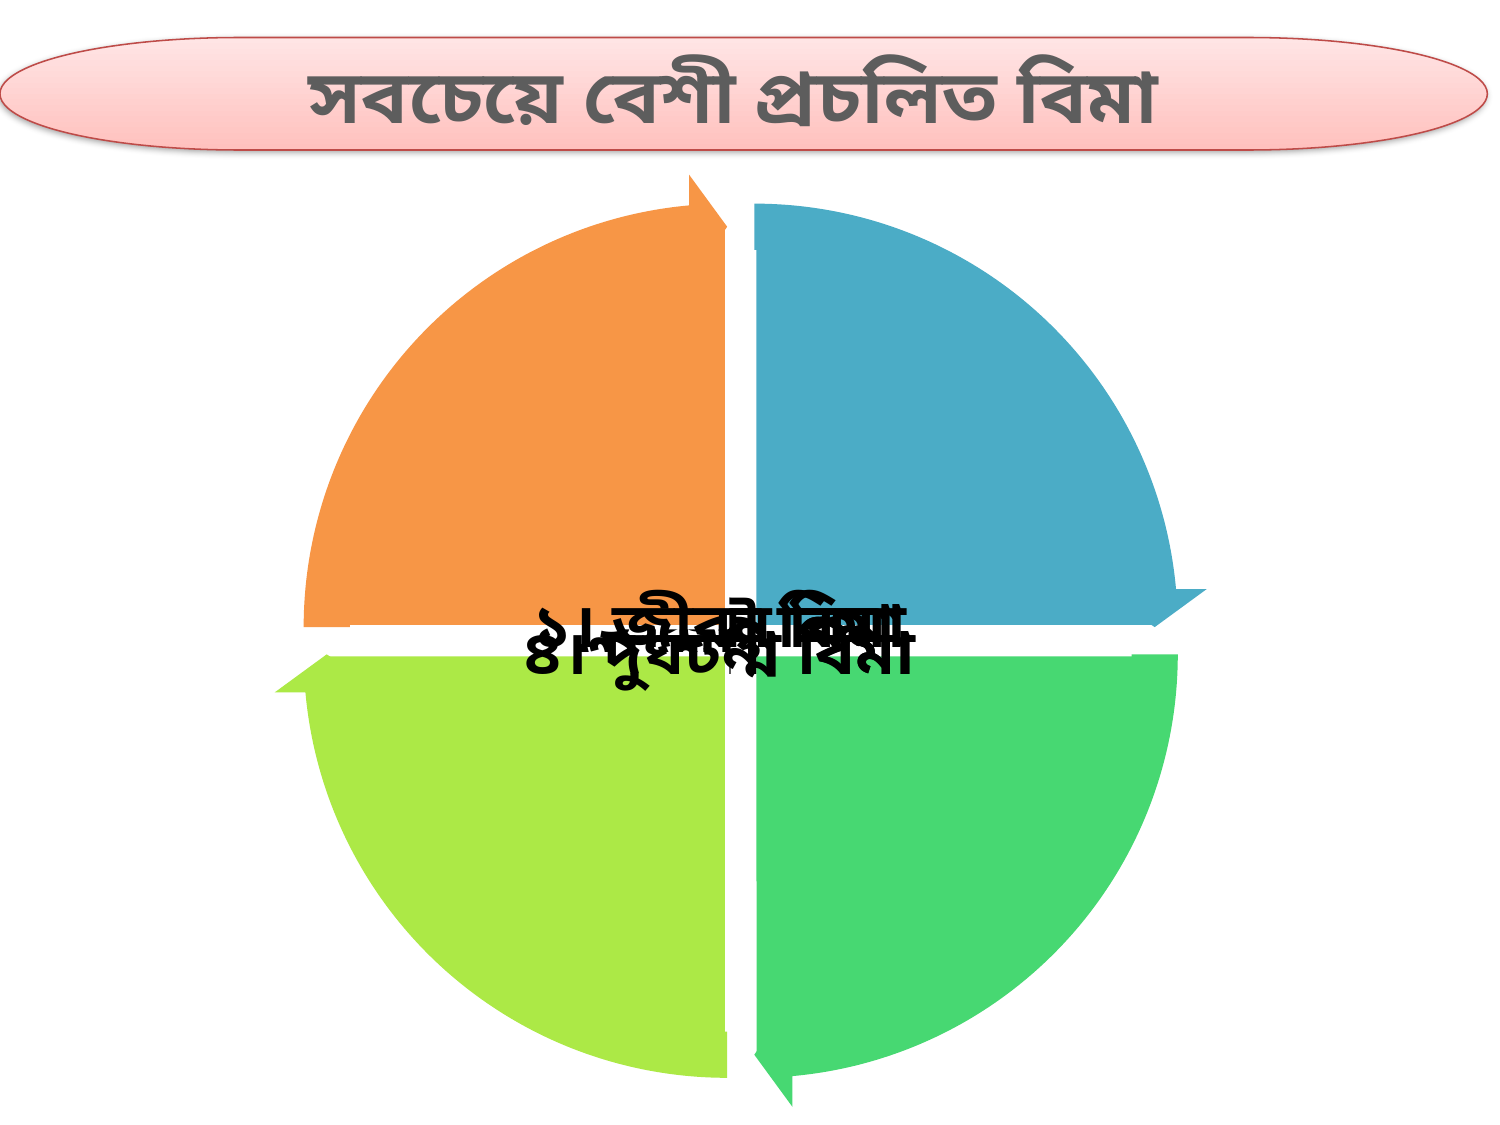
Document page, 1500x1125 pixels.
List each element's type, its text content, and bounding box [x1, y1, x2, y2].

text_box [0, 162, 1488, 1125]
text_box সবচেয়ে বেশী প্রচলিত বিমা [0, 36, 1489, 151]
